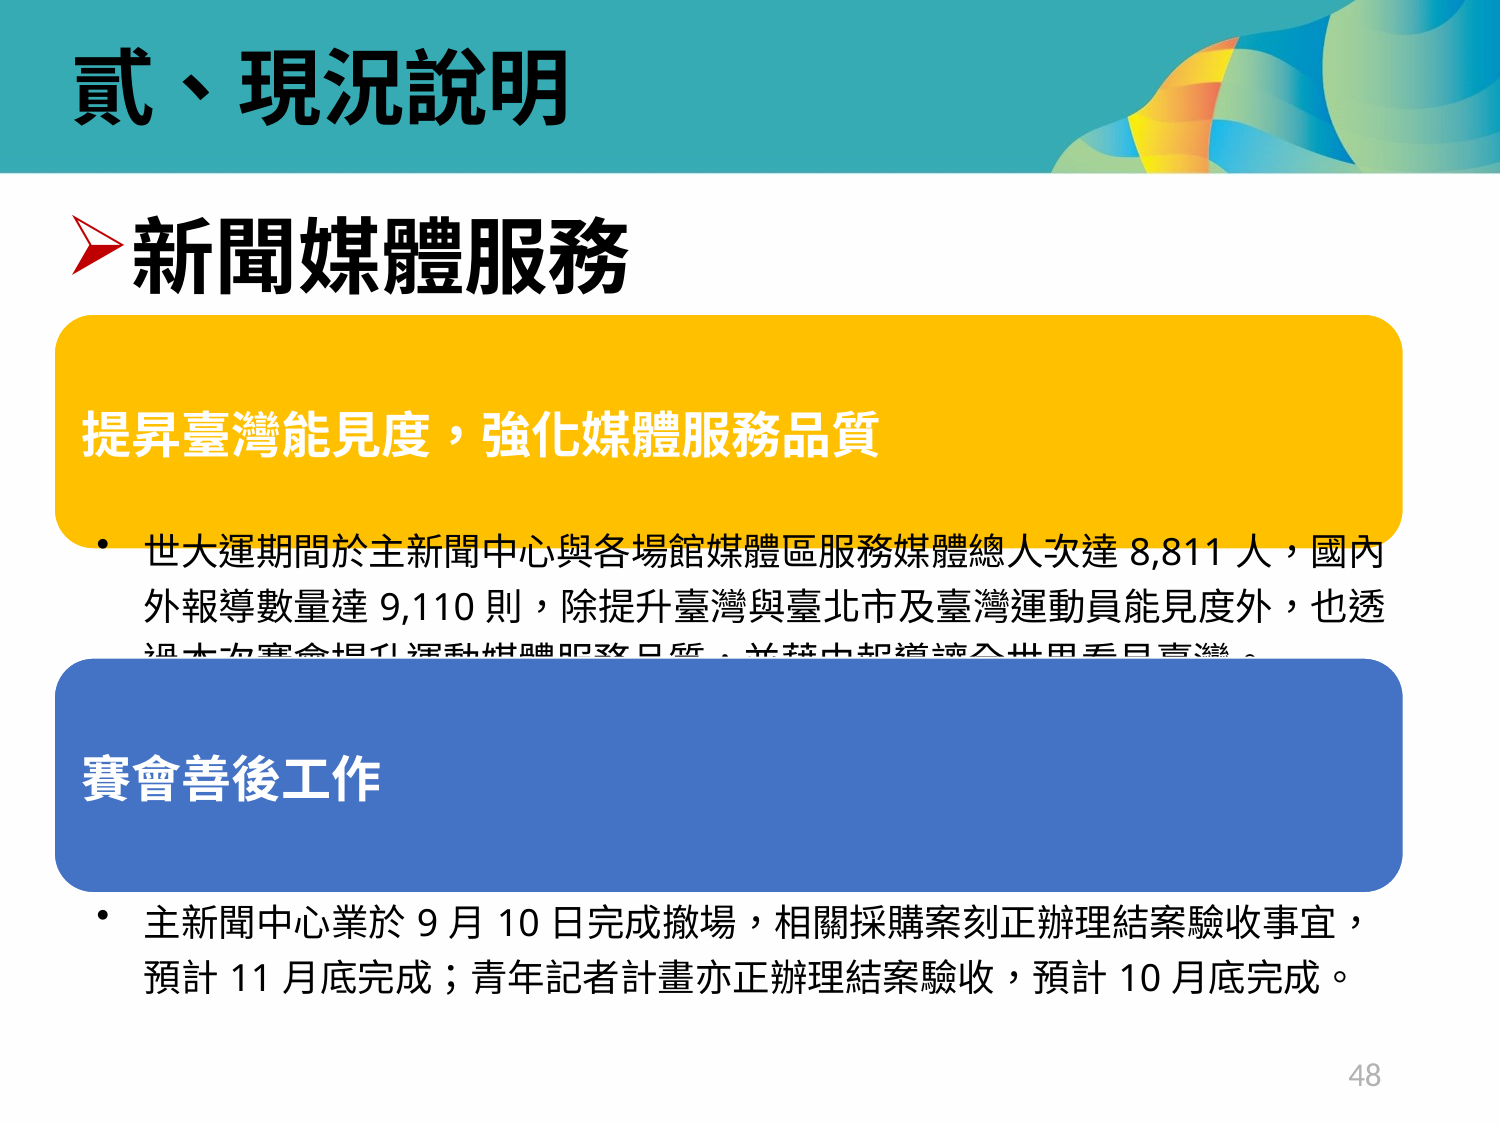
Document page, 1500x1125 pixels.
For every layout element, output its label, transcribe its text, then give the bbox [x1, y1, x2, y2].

picture [0, 0, 1500, 1125]
slide_number 48 [1059, 1042, 1397, 1103]
text_box 貳、現況說明 [56, 27, 587, 143]
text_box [53, 313, 1404, 1002]
text_box 新聞媒體服務 [50, 207, 1417, 313]
